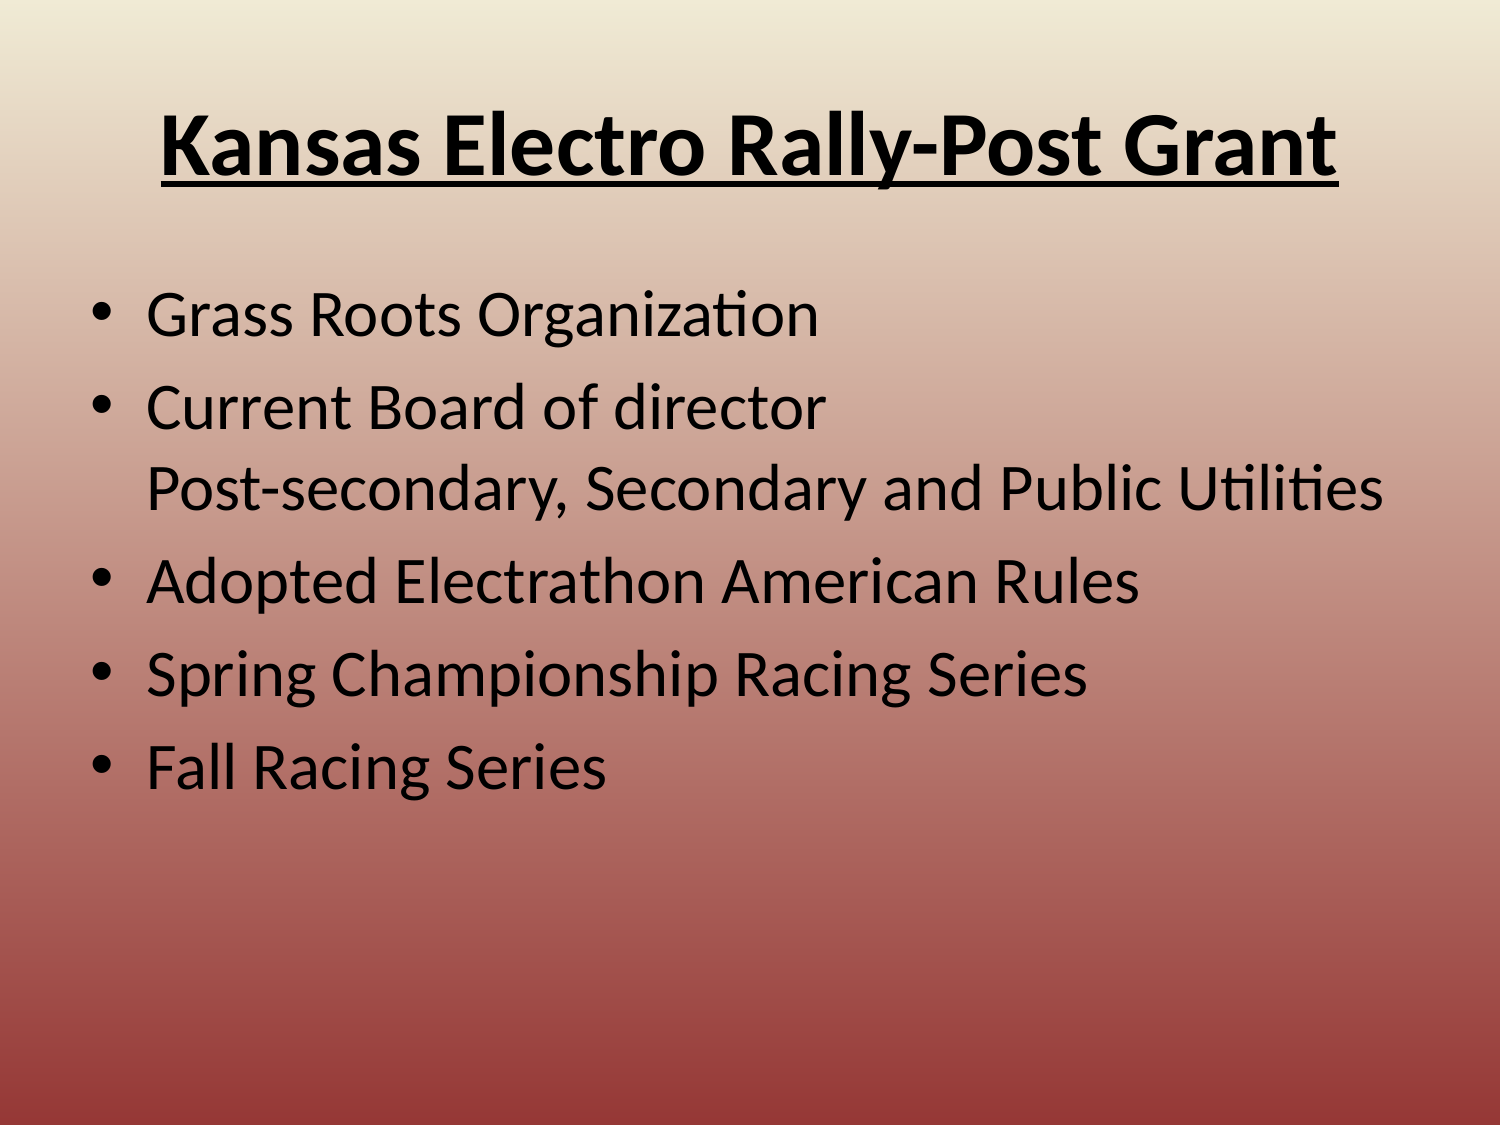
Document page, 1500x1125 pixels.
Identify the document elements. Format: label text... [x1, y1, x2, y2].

list Grass Roots Organization Current Board of director Post-secondary, Secondary and Public Utilities Adopted Electrathon American Rules Spring Championship Racing Series Fall Racing Series [75, 262, 1425, 1005]
title Kansas Electro Rally-Post Grant [75, 45, 1425, 233]
